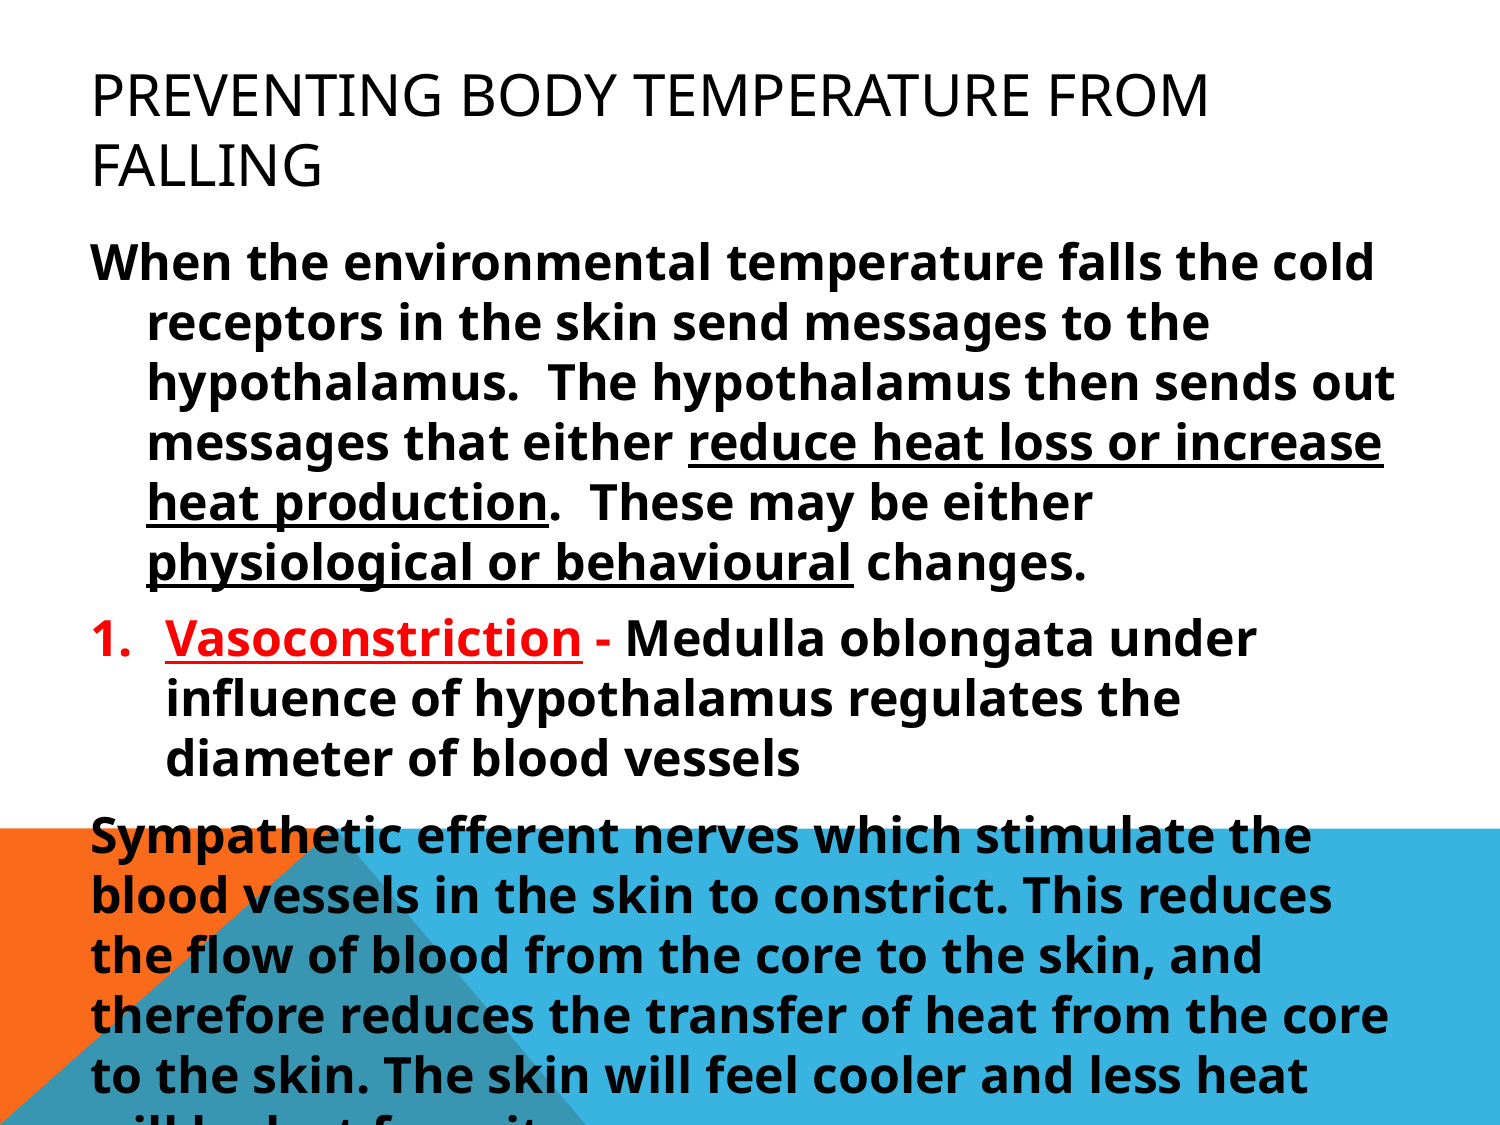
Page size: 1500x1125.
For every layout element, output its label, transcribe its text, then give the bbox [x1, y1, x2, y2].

title Preventing body temperature from falling [75, 45, 1425, 211]
list When the environmental temperature falls the cold receptors in the skin send messages to the hypothalamus. The hypothalamus then sends out messages that either reduce heat loss or increase heat production. These may be either physiological or behavioural changes. Vasoconstriction - Medulla oblongata under influence of hypothalamus regulates the diameter of blood vessels Sympathetic efferent nerves which stimulate the blood vessels in the skin to constrict. This reduces the flow of blood from the core to the skin, and therefore reduces the transfer of heat from the core to the skin. The skin will feel cooler and less heat will be lost from it. Pilo-erection: Muscles attached to hair in skin contract , pull hair erect, hair traps air – air is a poor conductor of heat – this is attempt to reduce heat loss. [75, 222, 1425, 1005]
